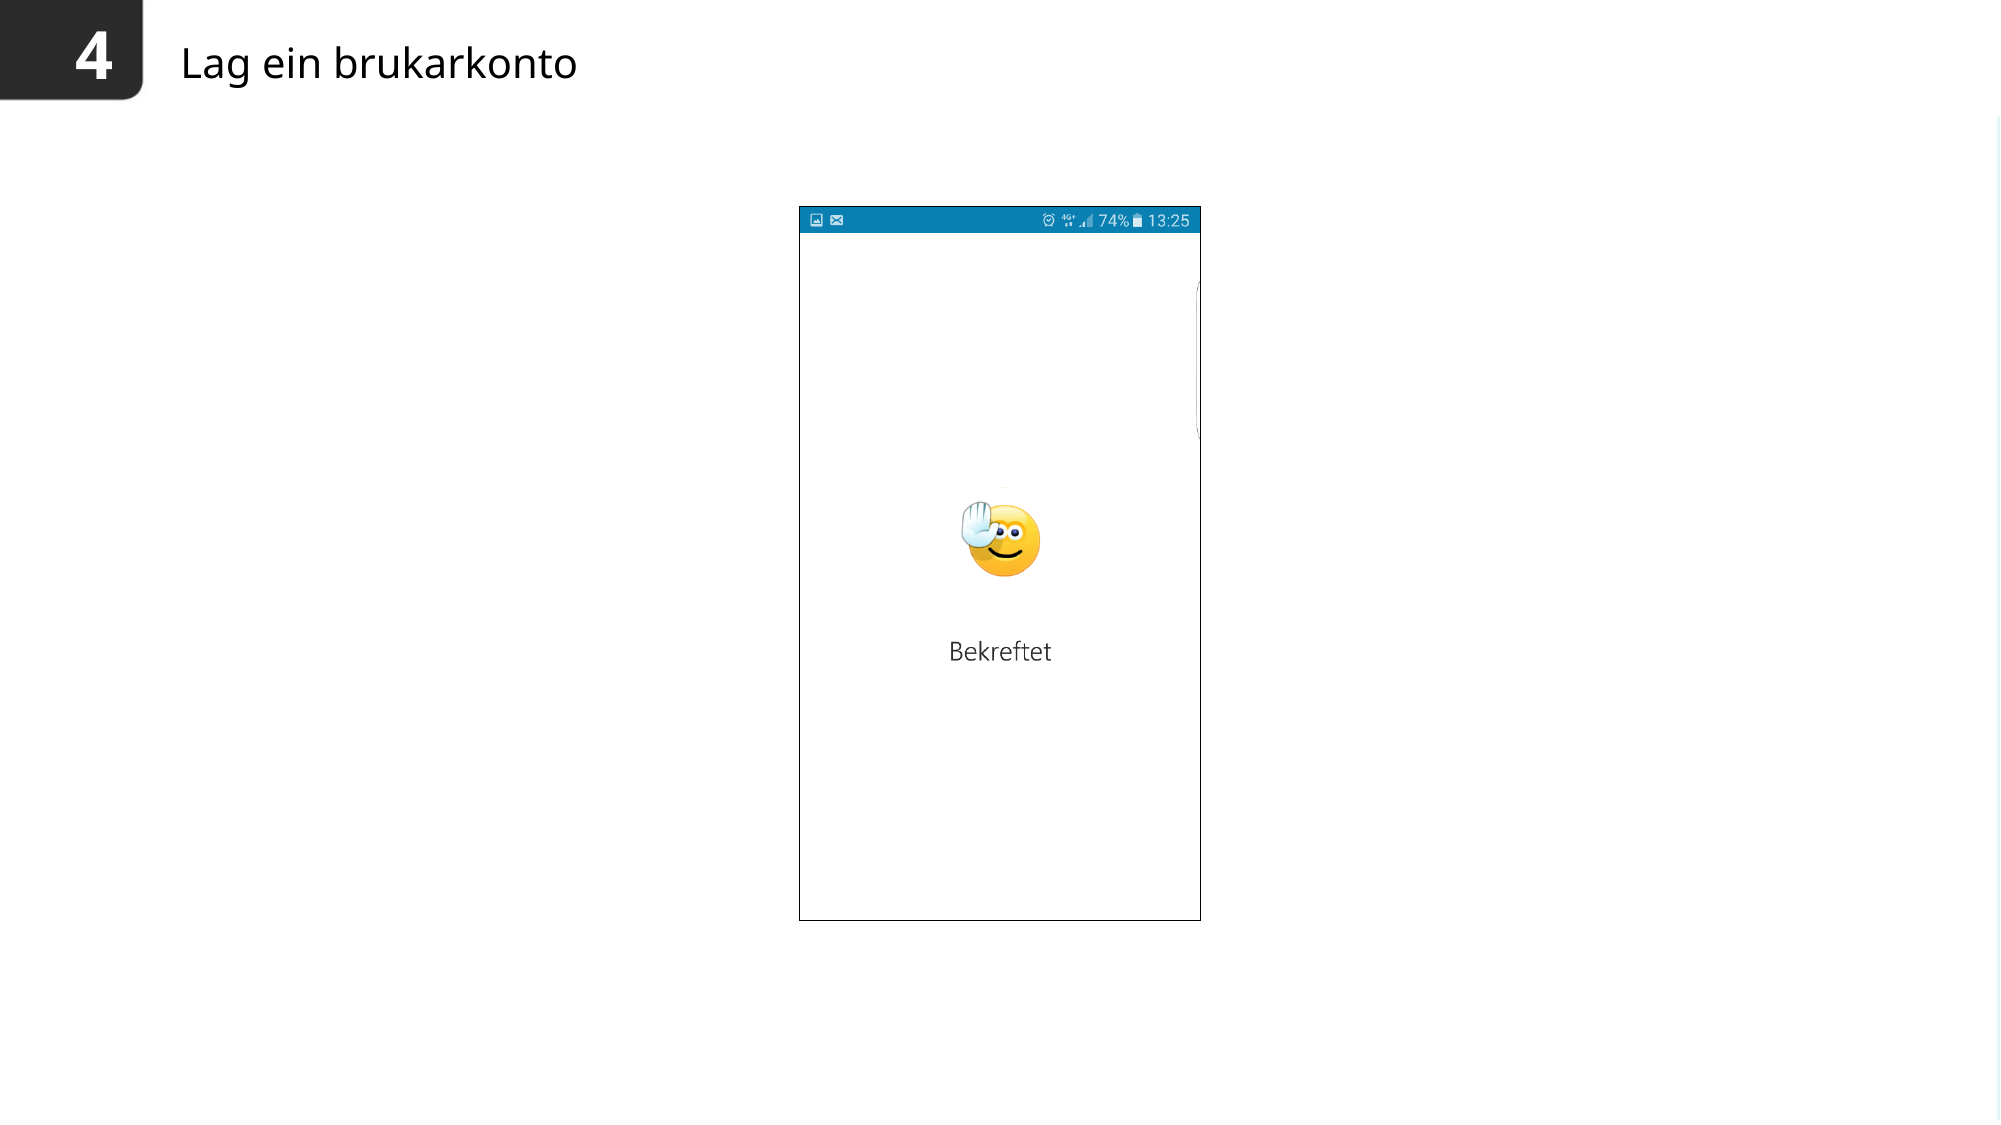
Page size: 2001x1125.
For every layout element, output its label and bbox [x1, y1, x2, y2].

list [799, 206, 1201, 921]
picture [0, 0, 2000, 1120]
